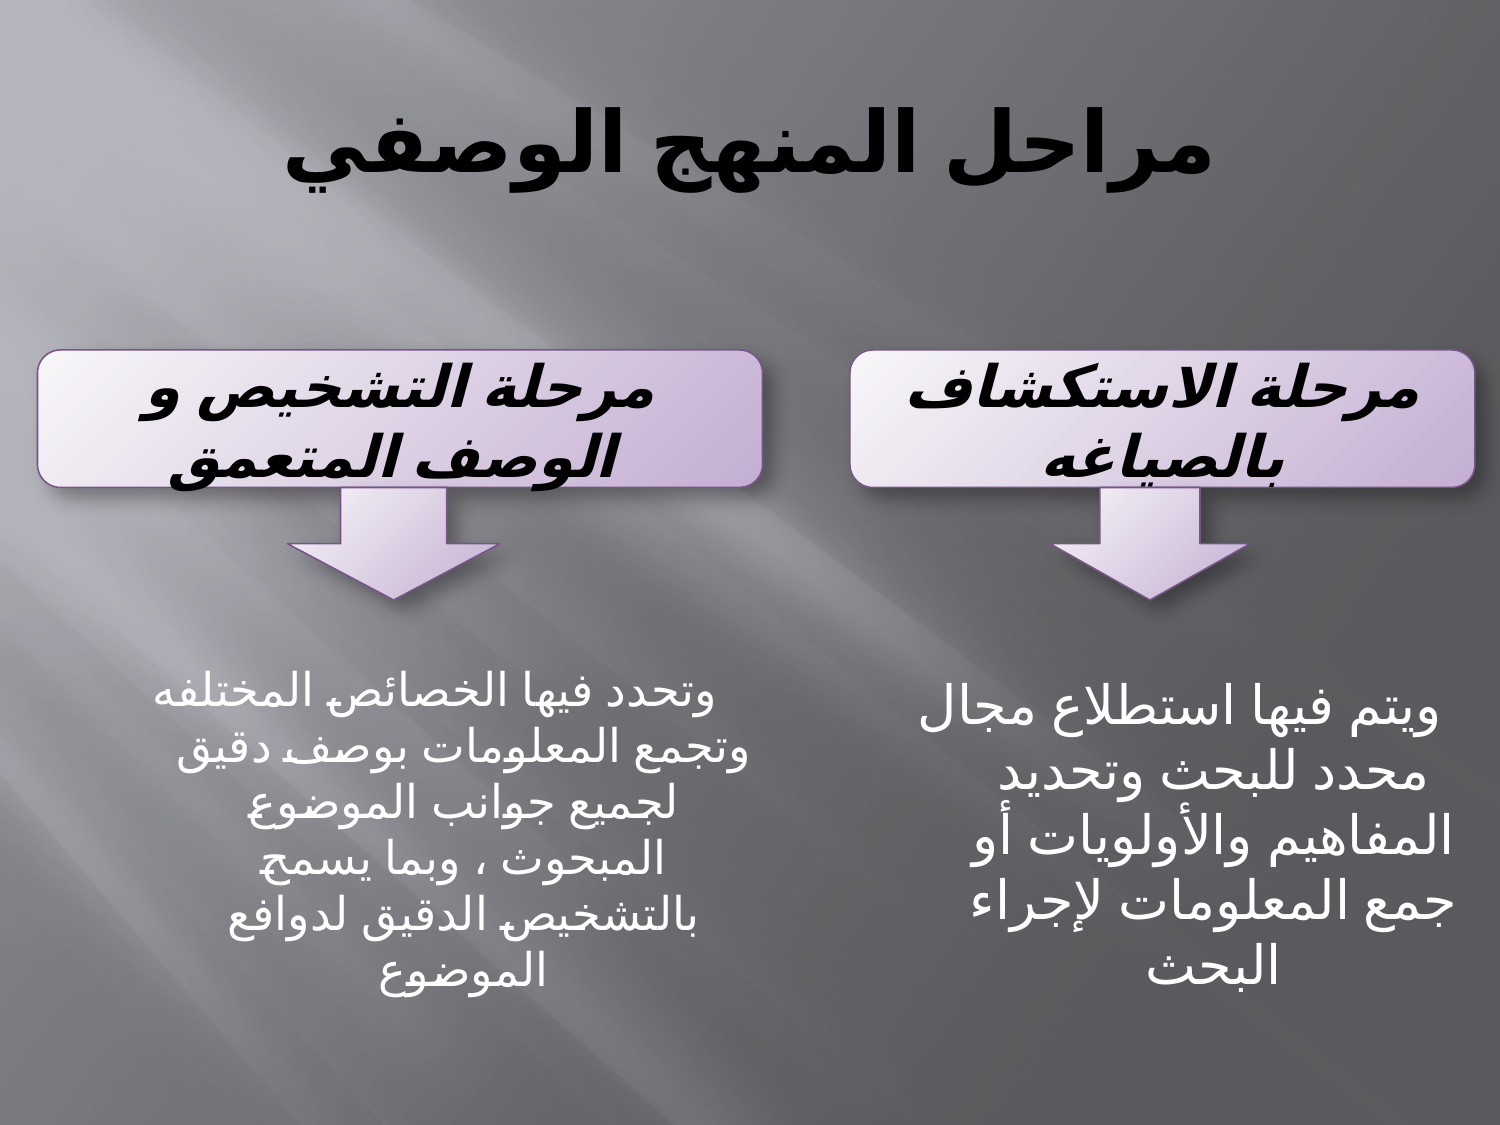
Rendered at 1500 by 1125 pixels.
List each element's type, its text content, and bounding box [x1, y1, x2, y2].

text_box مرحلة التشخيص و الوصف المتعمق [36, 349, 764, 489]
text_box مرحلة الاستكشاف بالصياغه [849, 349, 1476, 489]
list ويتم فيها استطلاع مجال محدد للبحث وتحديد المفاهيم والأولويات أو جمع المعلومات لإجراء البحث [837, 662, 1500, 1068]
list وتحدد فيها الخصائص المختلفه وتجمع المعلومات بوصف دقيق لجميع جوانب الموضوع المبحوث ، وبما يسمح بالتشخيص الدقيق لدوافع الموضوع [75, 587, 775, 1005]
text_box [1049, 486, 1251, 601]
text_box [286, 486, 501, 601]
title مراحل المنهج الوصفي [75, 45, 1425, 233]
